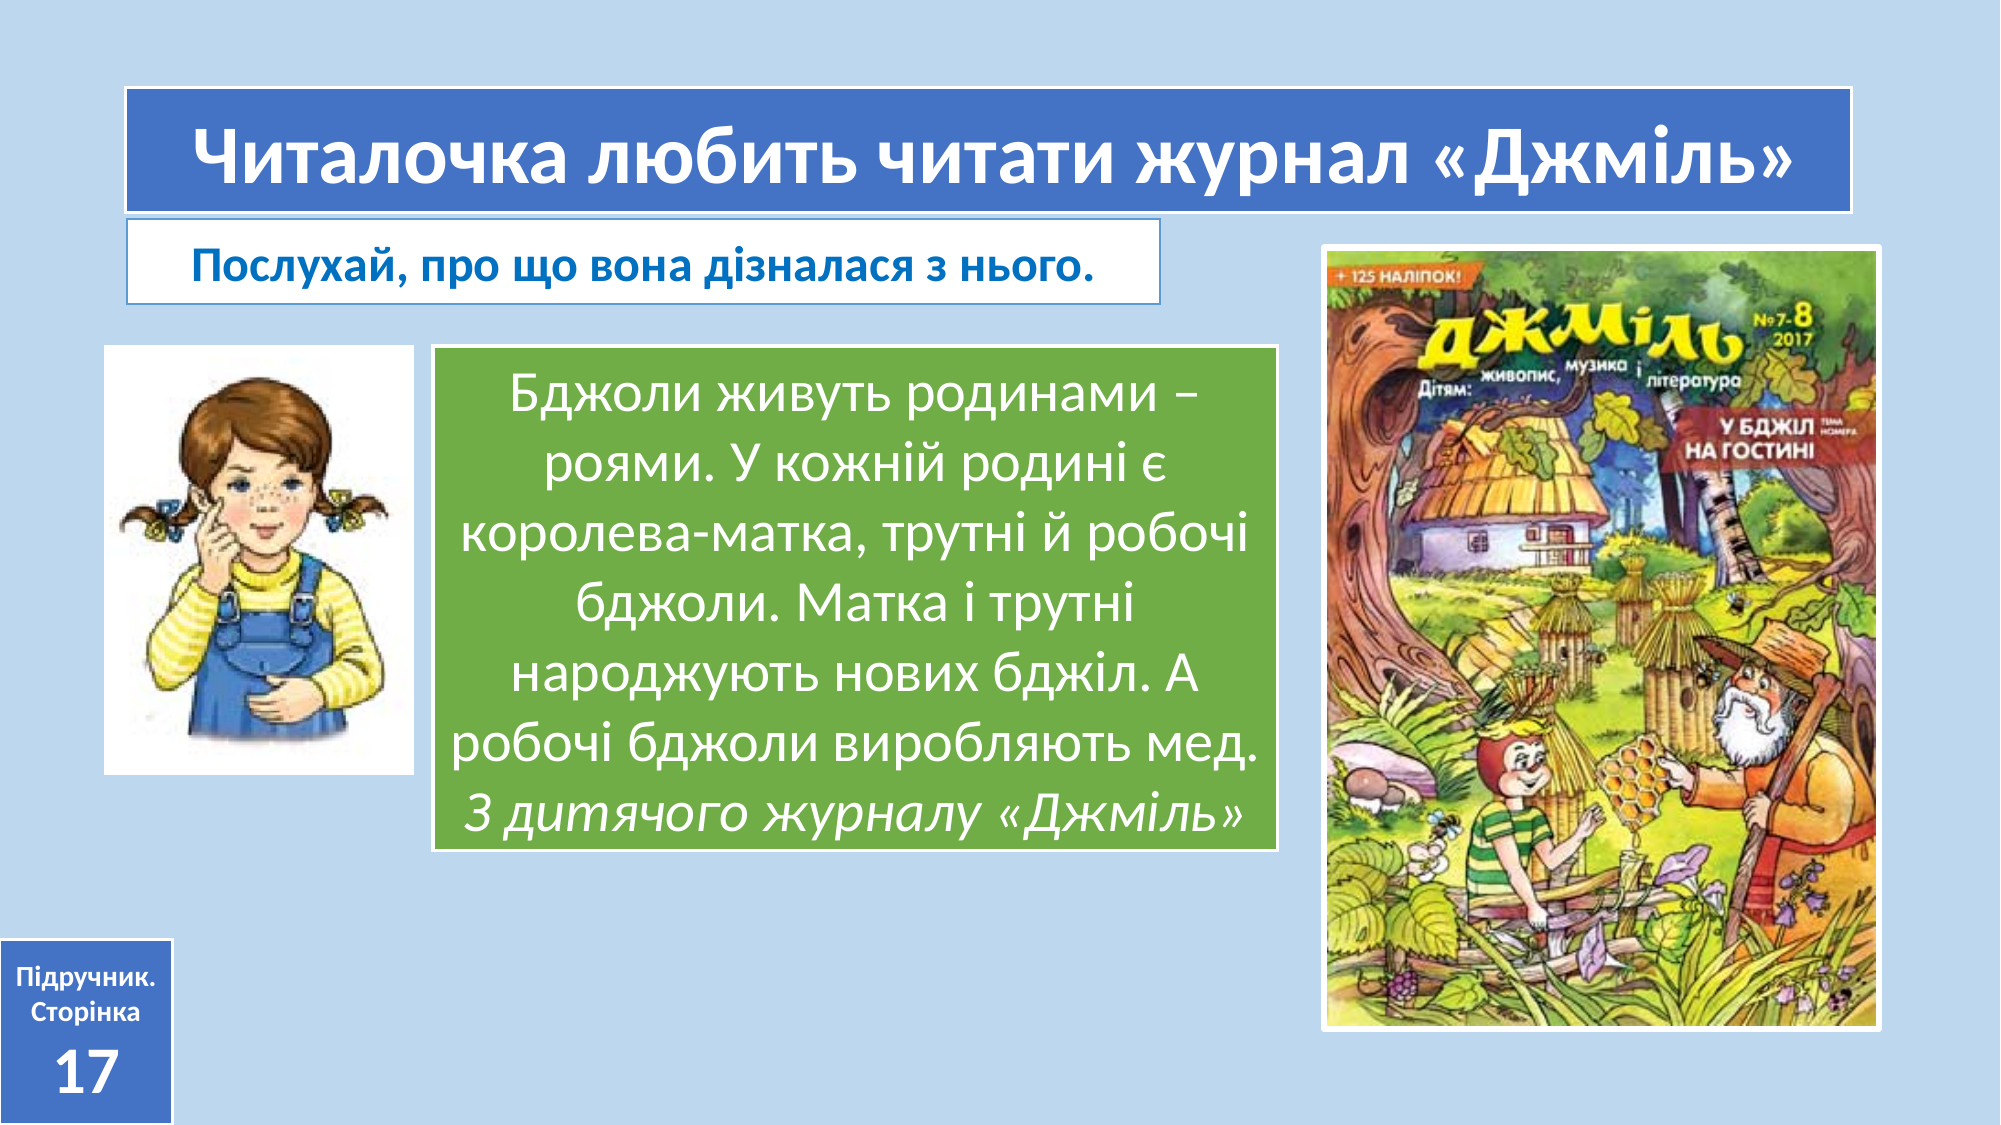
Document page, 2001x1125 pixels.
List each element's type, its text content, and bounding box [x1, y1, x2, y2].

text_box Послухай, про що вона дізналася з нього. [126, 218, 1161, 305]
text_box Бджоли живуть родинами – роями. У кожній родині є королева-матка, трутні й робочі бджоли. Матка і трутні народжують нових бджіл. А робочі бджоли виробляють мед. З дитячого журналу «Джміль» [431, 344, 1279, 852]
text_box Підручник. Сторінка 17 [0, 938, 174, 1125]
text_box Читалочка любить читати журнал «Джміль» [124, 86, 1853, 214]
picture [104, 345, 414, 775]
picture [1327, 250, 1876, 1026]
